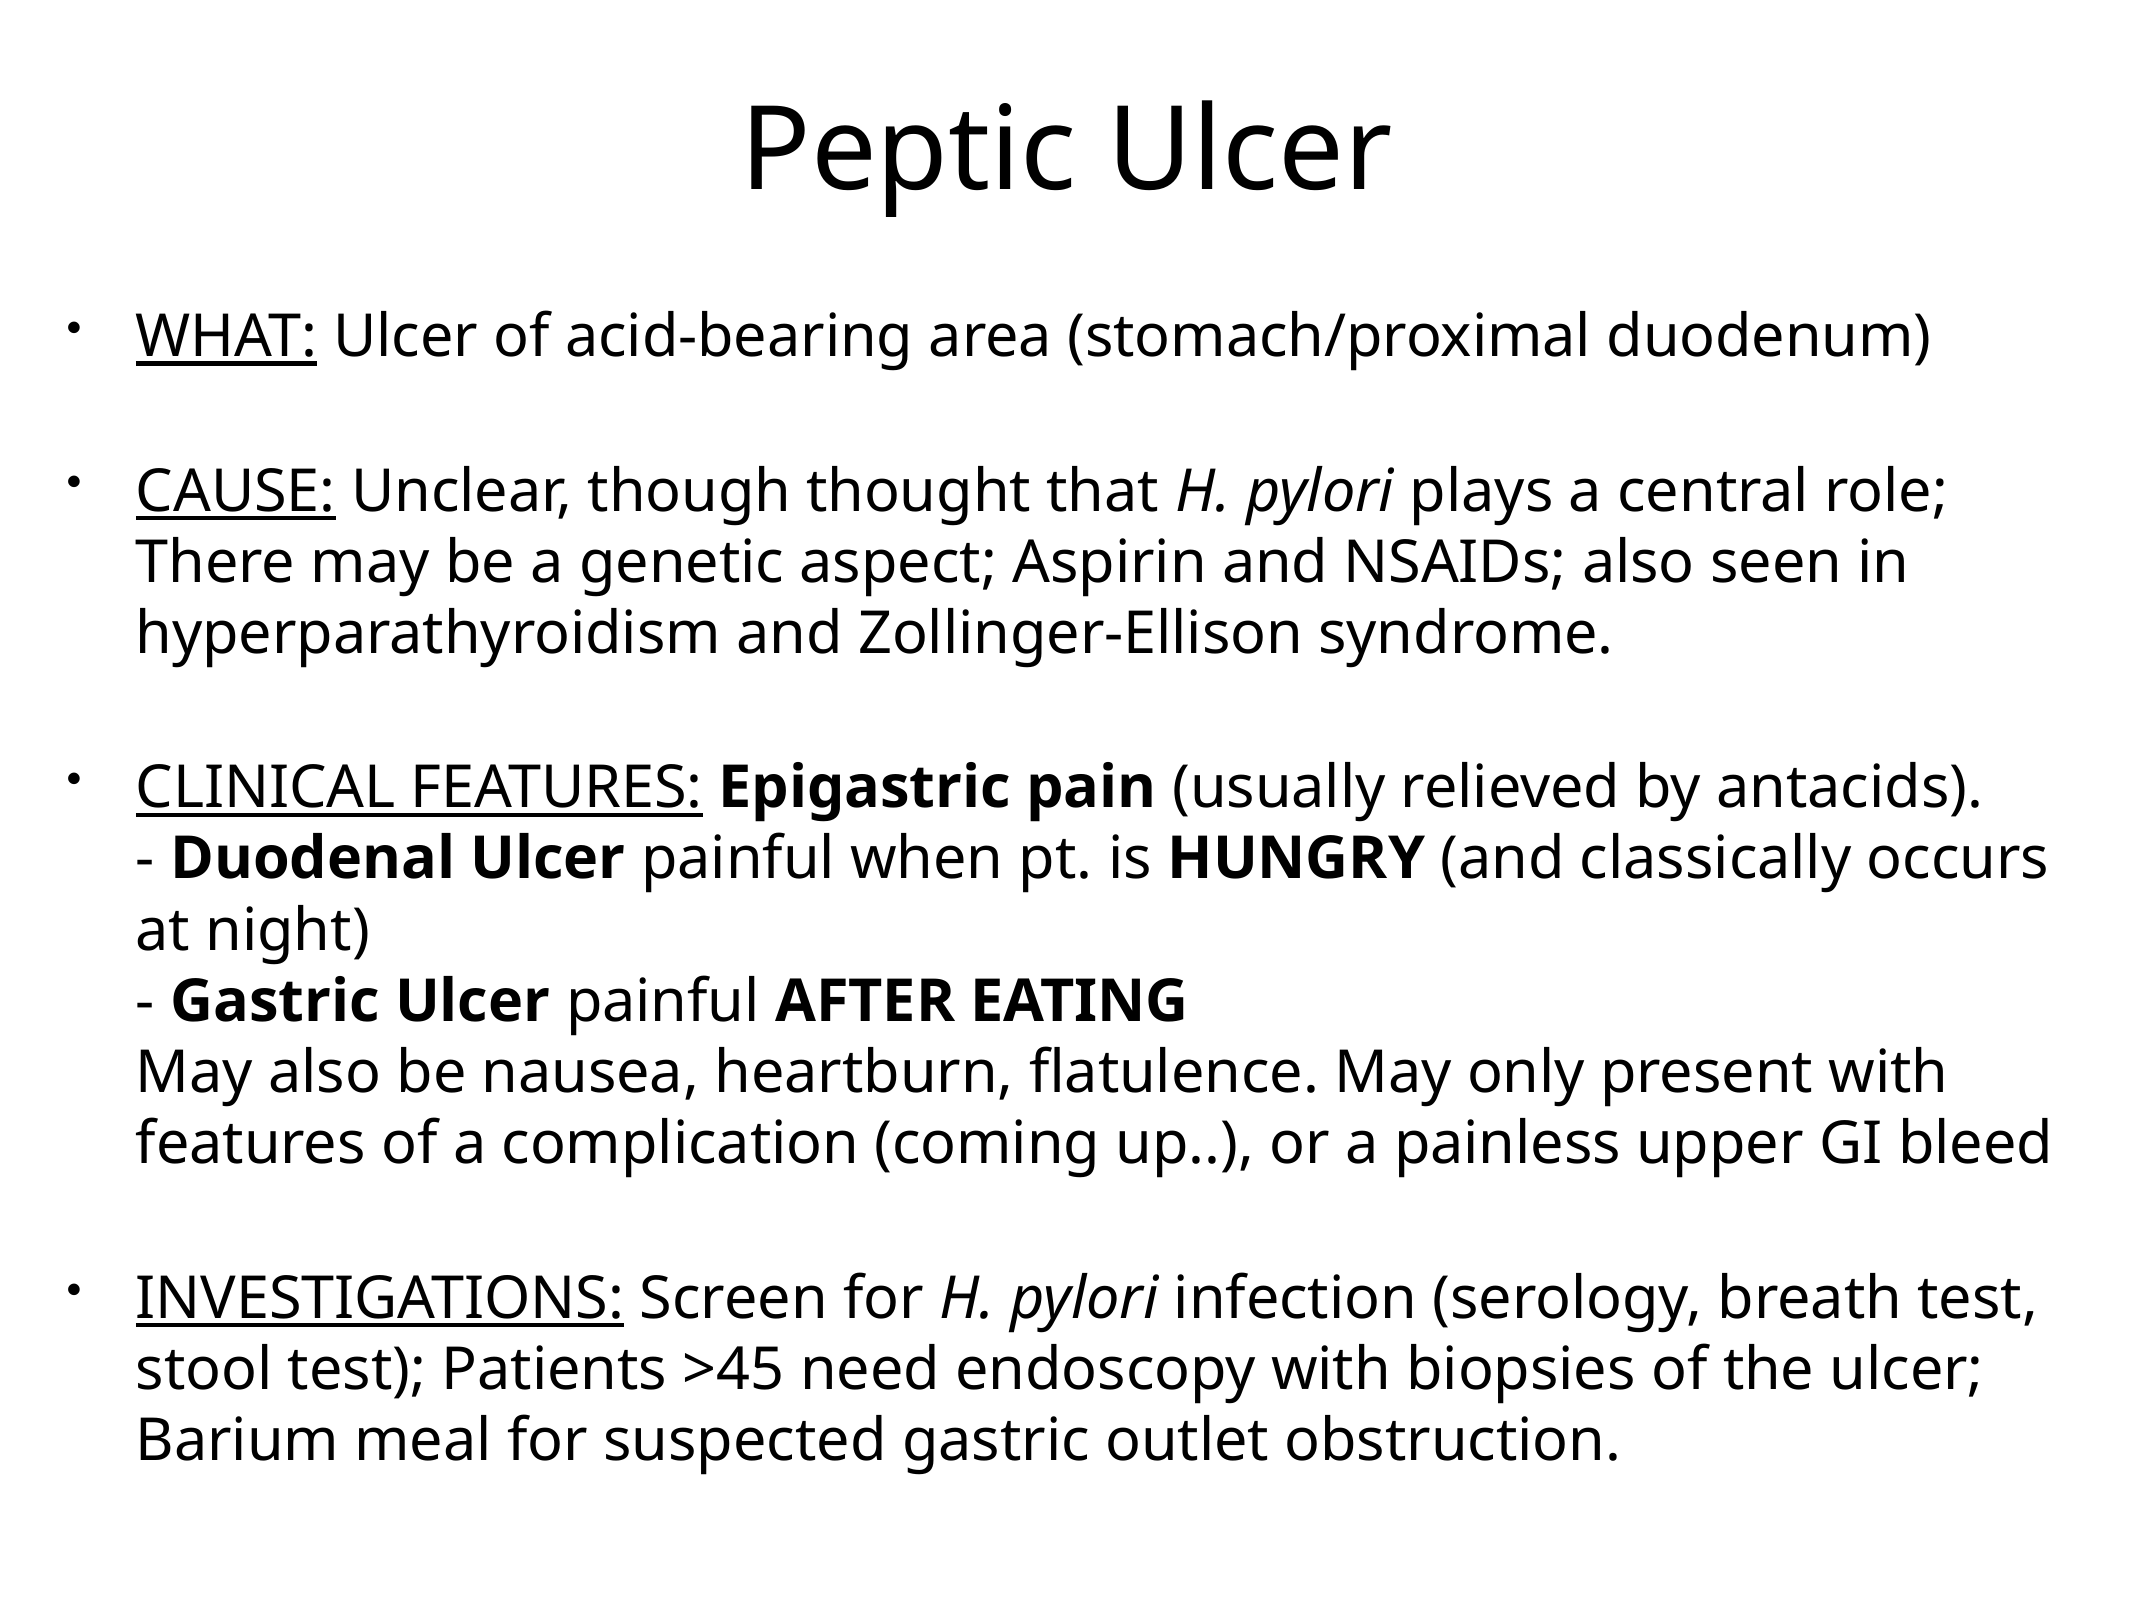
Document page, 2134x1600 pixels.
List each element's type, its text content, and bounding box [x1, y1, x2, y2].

title Peptic Ulcer [155, 72, 1978, 233]
list WHAT: Ulcer of acid-bearing area (stomach/proximal duodenum) CAUSE: Unclear, though thought that H. pylori plays a central role; There may be a genetic aspect; Aspirin and NSAIDs; also seen in hyperparathyroidism and Zollinger-Ellison syndrome. CLINICAL FEATURES: Epigastric pain (usually relieved by antacids). - Duodenal Ulcer painful when pt. is HUNGRY (and classically occurs at night) - Gastric Ulcer painful AFTER EATING May also be nausea, heartburn, flatulence. May only present with features of a complication (coming up..), or a painless upper GI bleed INVESTIGATIONS: Screen for H. pylori infection (serology, breath test, stool test); Patients >45 need endoscopy with biopsies of the ulcer; Barium meal for suspected gastric outlet obstruction. [66, 296, 2068, 1540]
